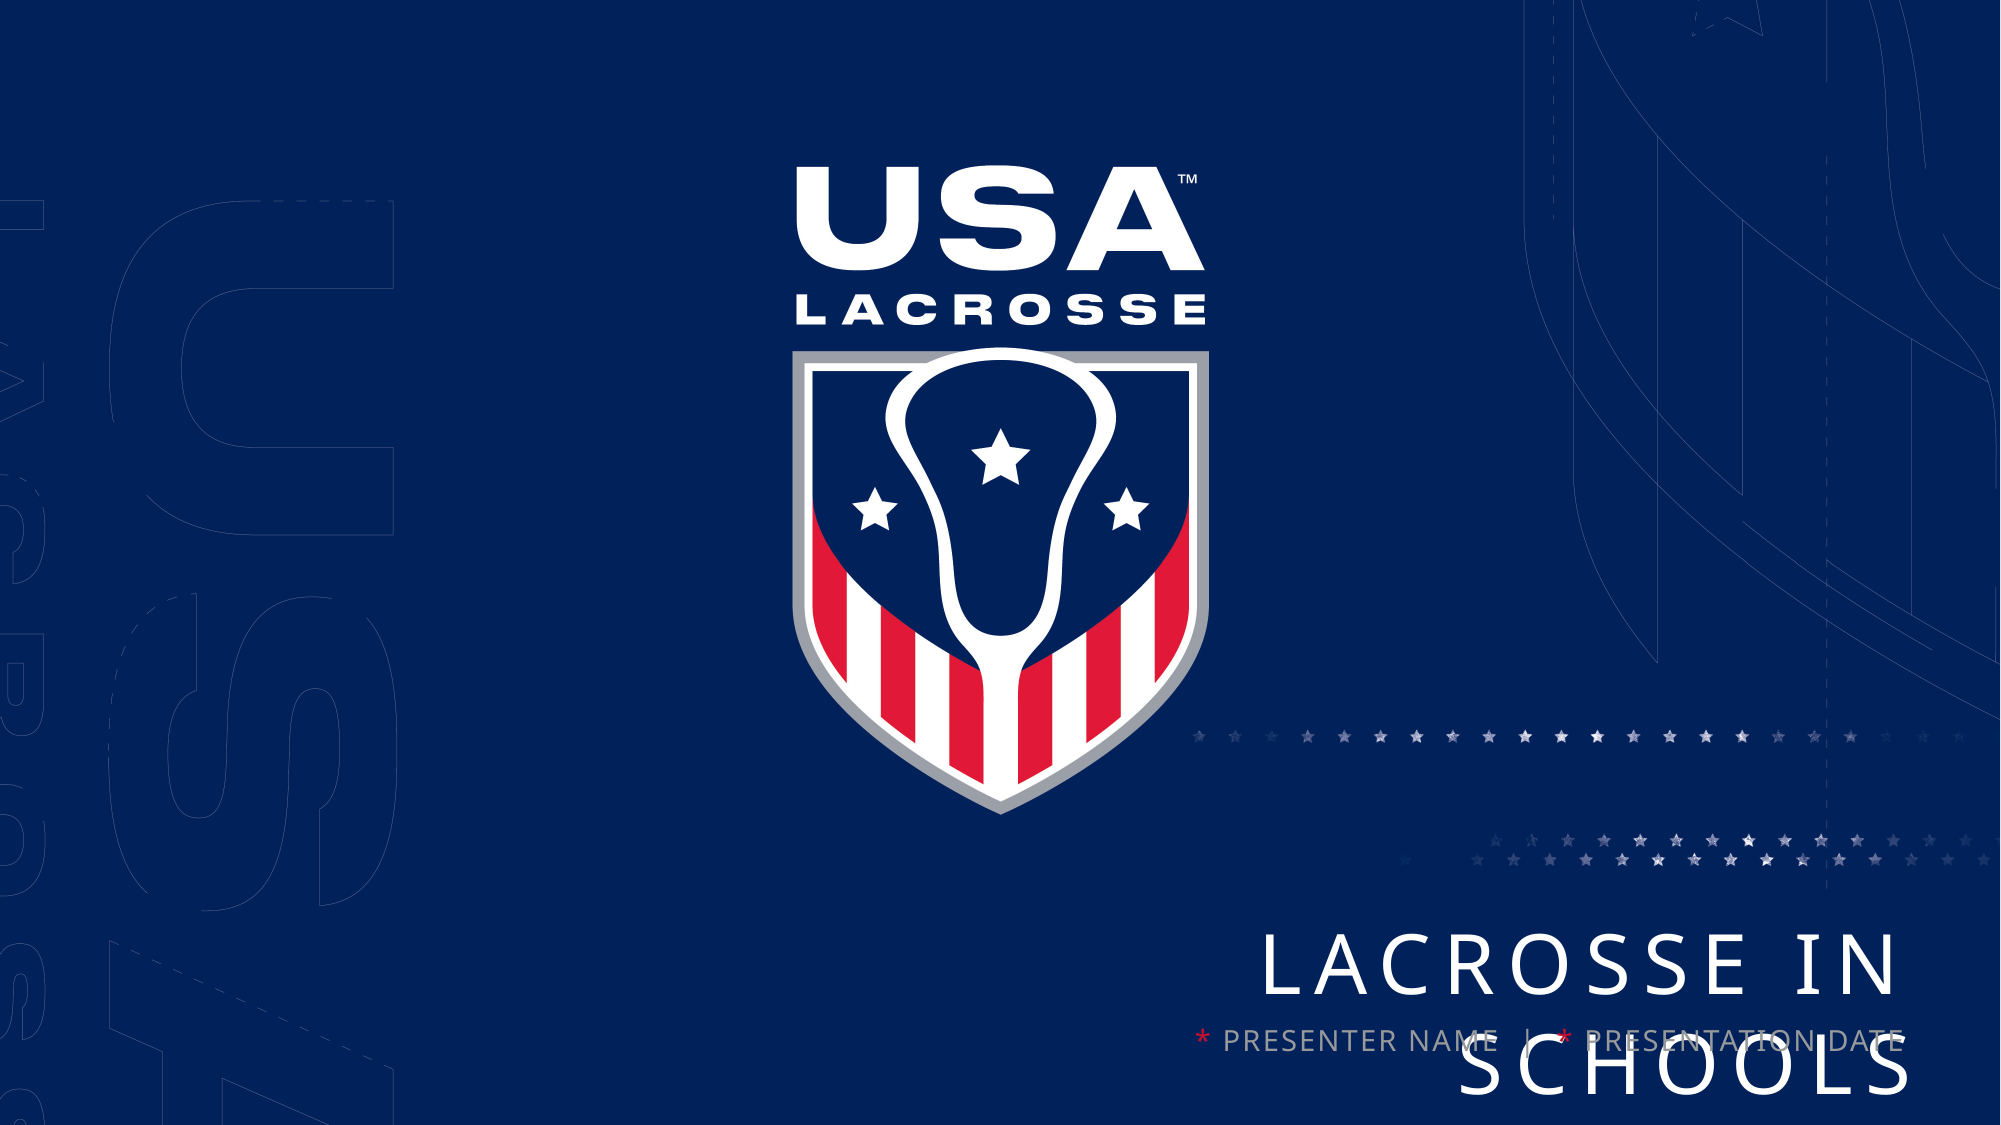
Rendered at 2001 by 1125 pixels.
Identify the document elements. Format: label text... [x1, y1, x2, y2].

picture [0, 0, 2001, 1125]
text_box * PRESENTER NAME | * PRESENTATION DATE [601, 1014, 1919, 1065]
text_box LACROSSE IN SCHOOLS [985, 903, 1927, 1119]
